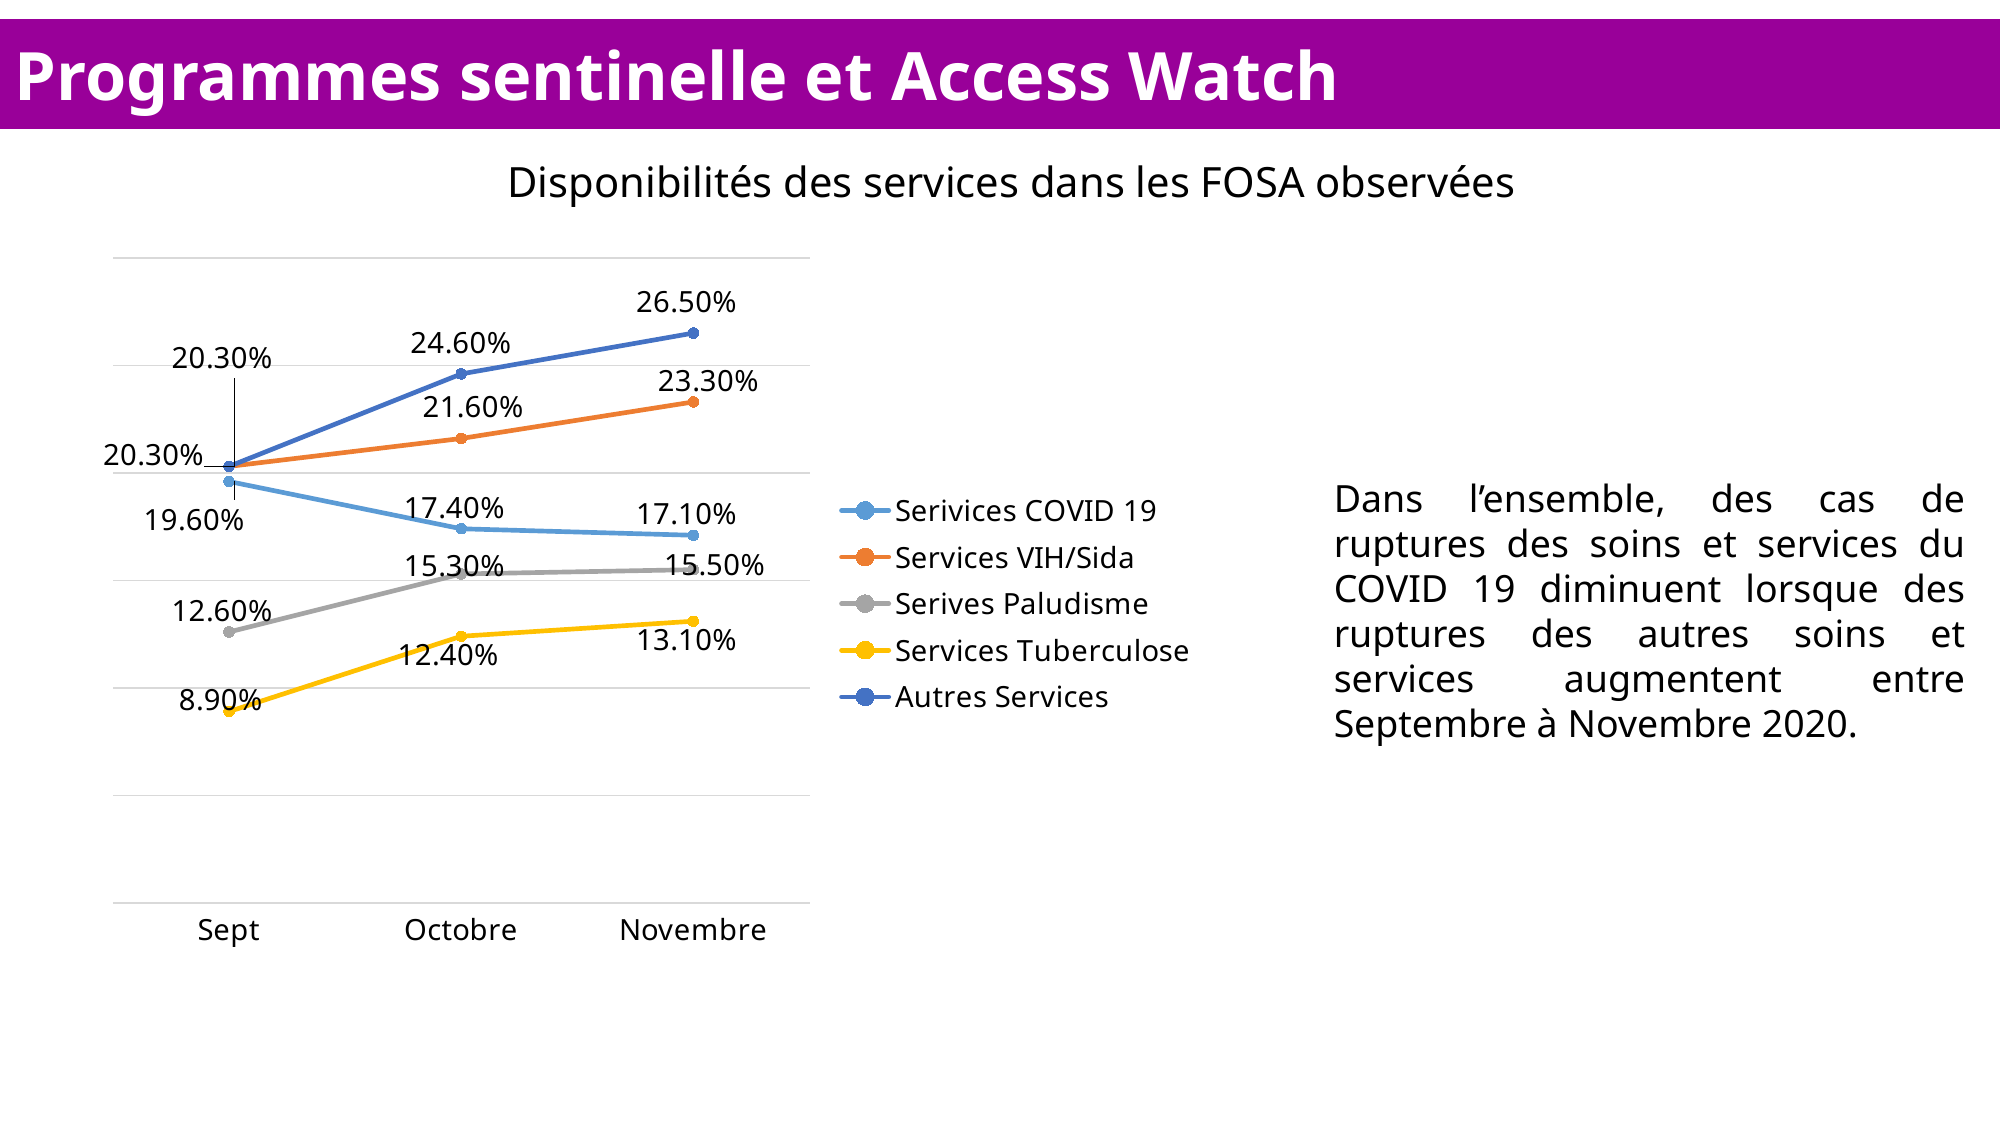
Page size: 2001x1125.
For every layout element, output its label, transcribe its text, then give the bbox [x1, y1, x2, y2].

text_box Programmes sentinelle et Access Watch [0, 19, 2000, 129]
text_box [43, 148, 1981, 964]
